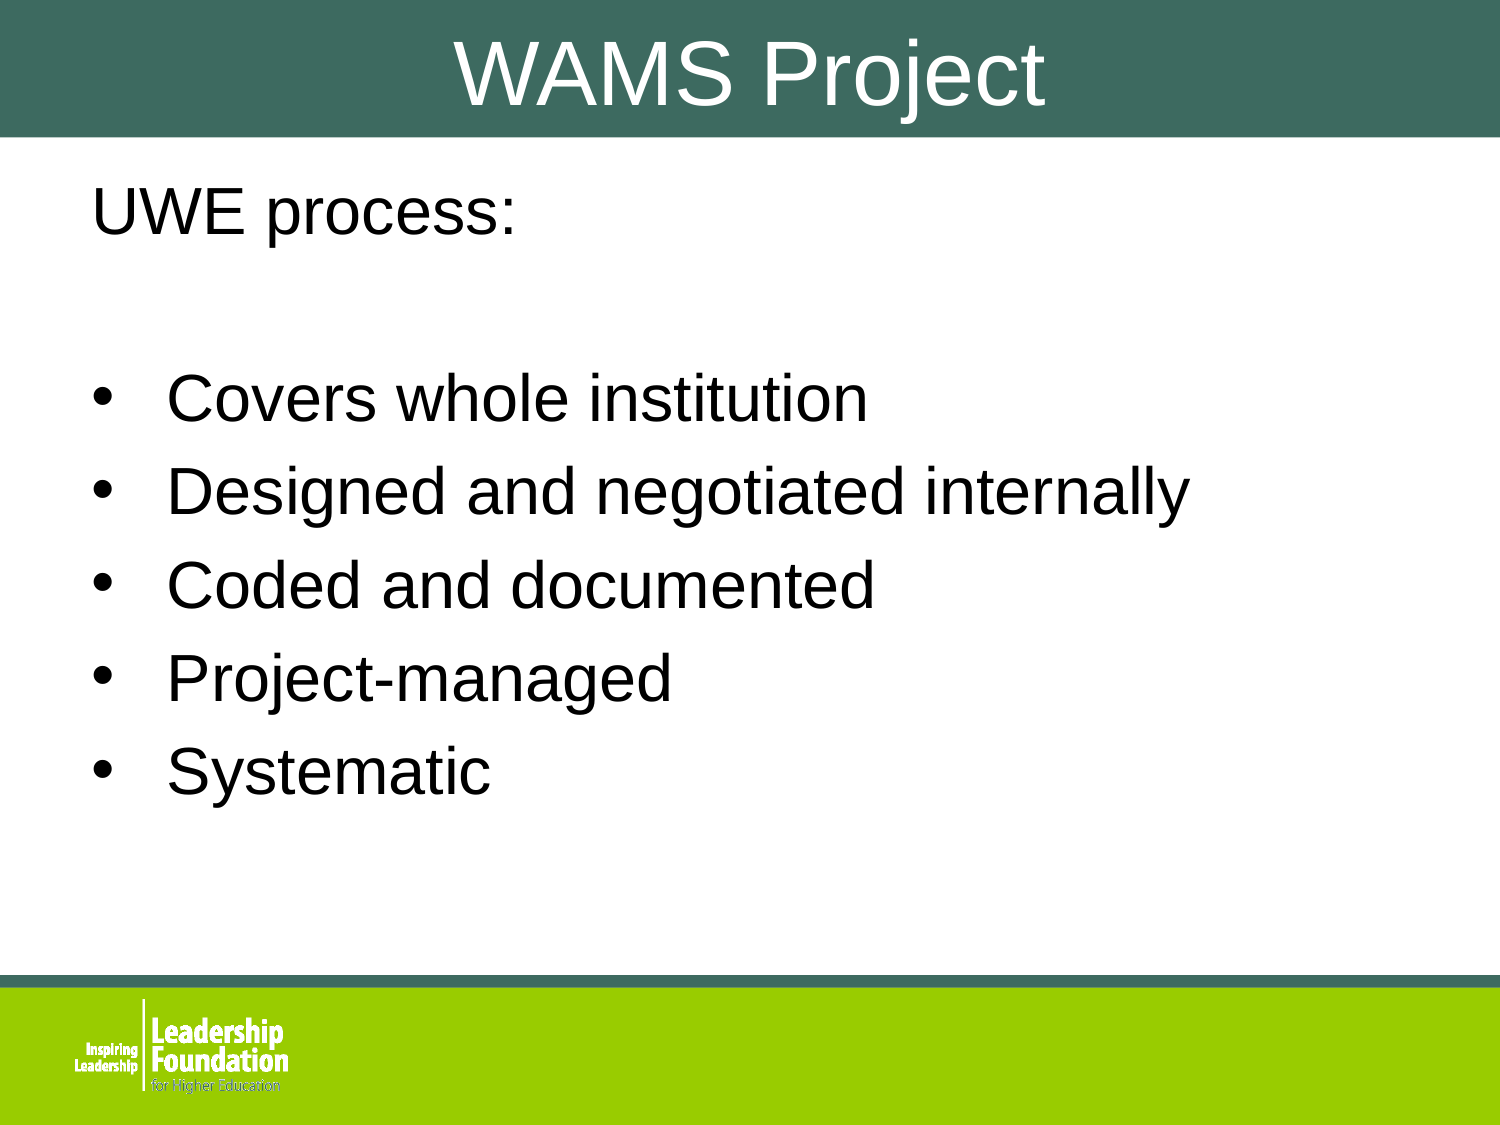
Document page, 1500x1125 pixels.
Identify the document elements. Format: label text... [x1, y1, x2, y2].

picture [75, 999, 288, 1094]
title WAMS Project [0, 0, 1500, 138]
list UWE process: Covers whole institution Designed and negotiated internally Coded and documented Project-managed Systematic [76, 160, 1427, 941]
